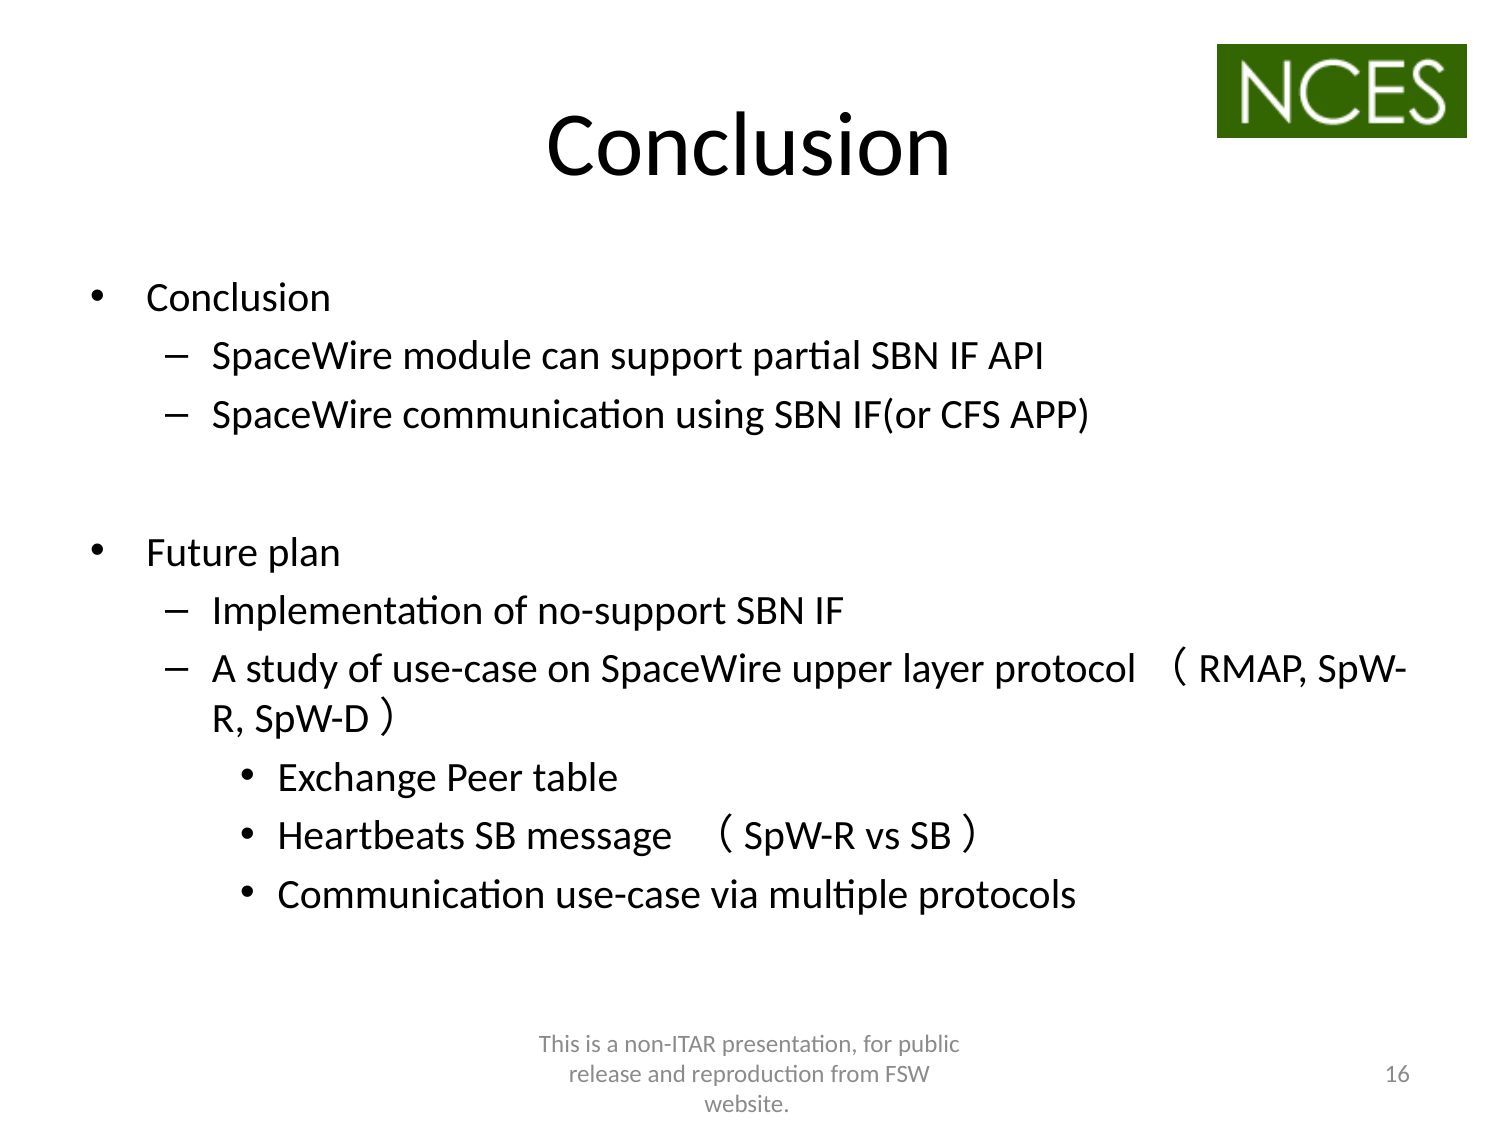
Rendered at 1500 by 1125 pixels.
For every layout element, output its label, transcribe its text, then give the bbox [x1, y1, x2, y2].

list Conclusion SpaceWire module can support partial SBN IF API SpaceWire communication using SBN IF(or CFS APP) Future plan Implementation of no-support SBN IF A study of use-case on SpaceWire upper layer protocol（RMAP, SpW-R, SpW-D） Exchange Peer table Heartbeats SB message （SpW-R vs SB） Communication use-case via multiple protocols [75, 262, 1425, 1005]
title Conclusion [75, 45, 1425, 233]
footer This is a non-ITAR presentation, for public release and reproduction from FSW website. [512, 1042, 988, 1103]
slide_number 16 [1074, 1042, 1425, 1103]
picture [1217, 44, 1467, 138]
